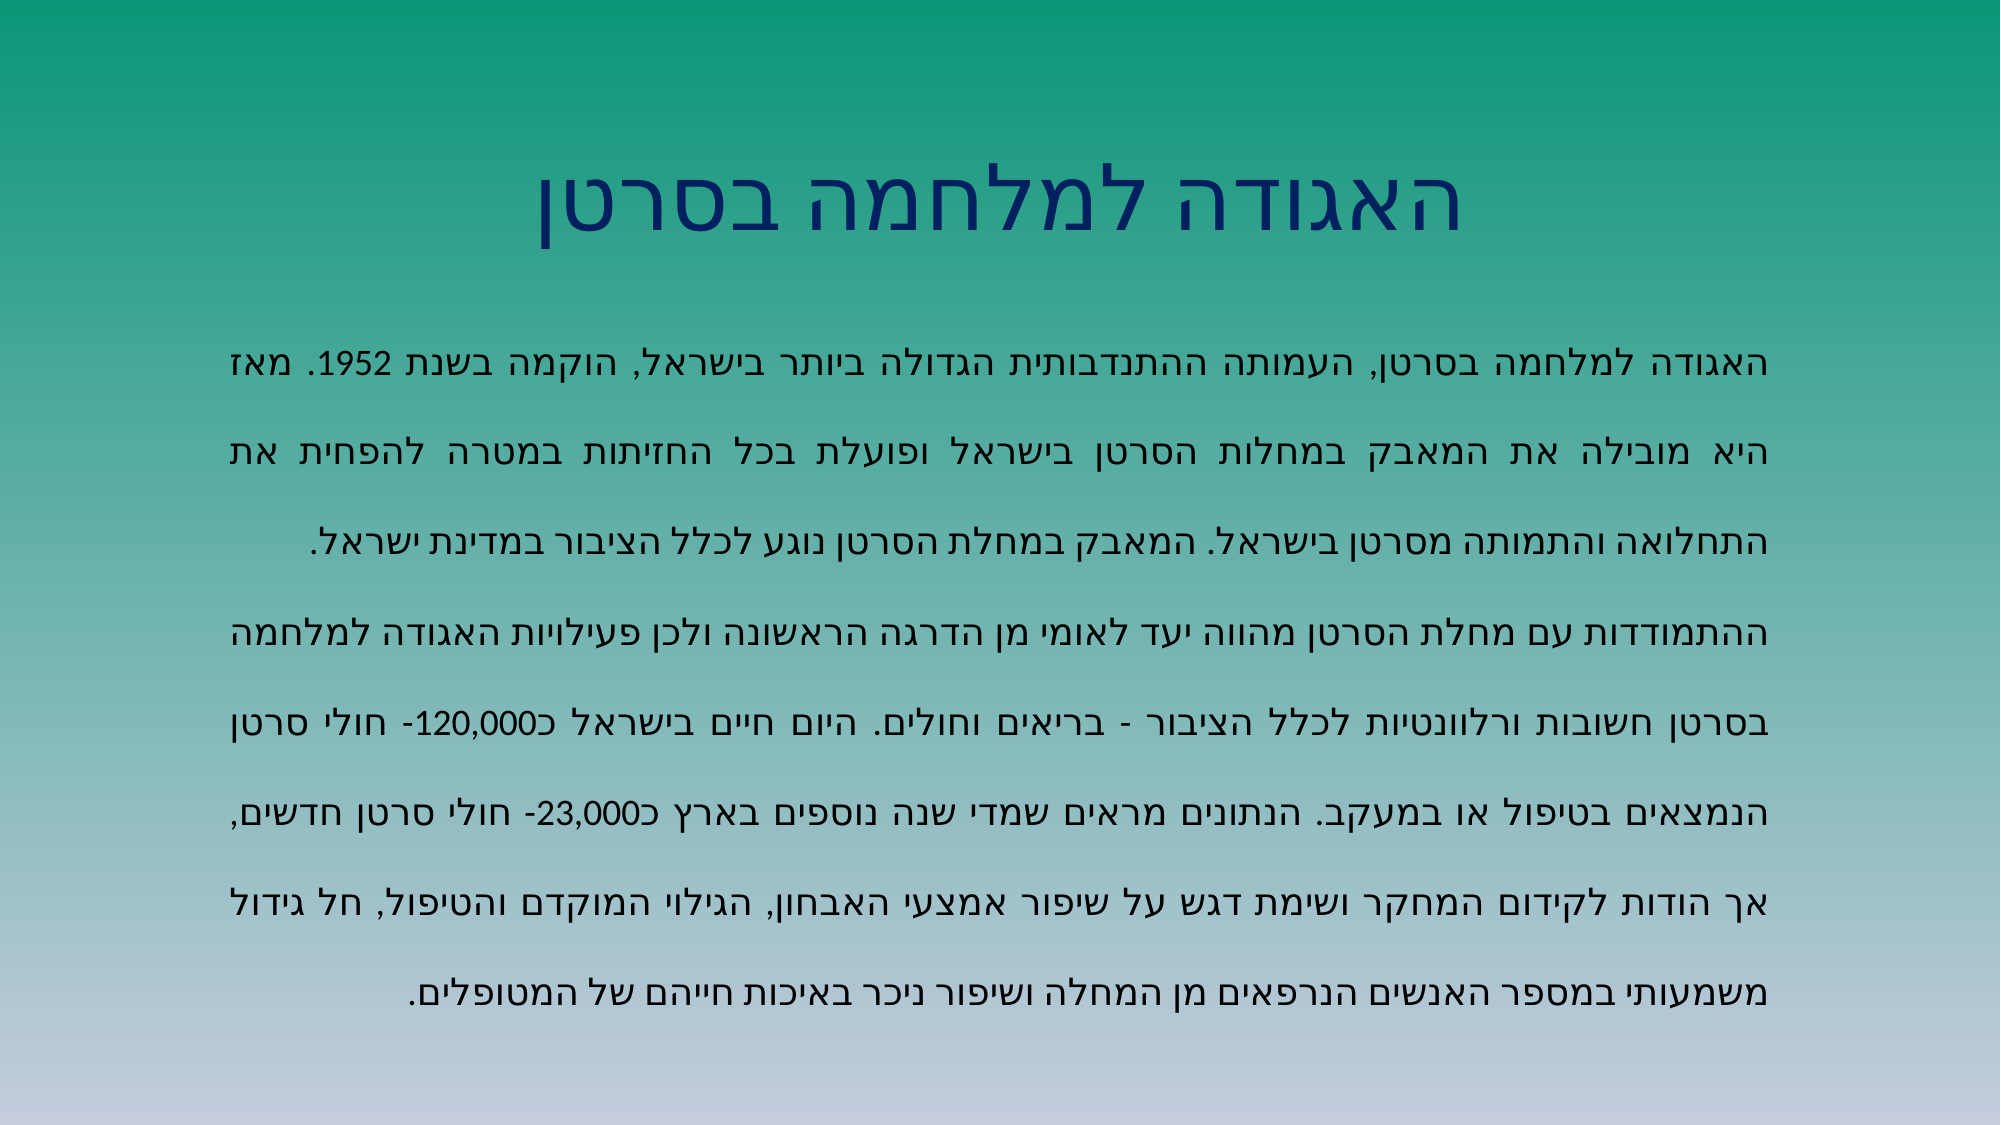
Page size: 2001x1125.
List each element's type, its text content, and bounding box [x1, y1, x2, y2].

title האגודה למלחמה בסרטן [287, 91, 1483, 285]
text_box האגודה למלחמה בסרטן, העמותה ההתנדבותית הגדולה ביותר בישראל, הוקמה בשנת 1952. מאז היא מובילה את המאבק במחלות הסרטן בישראל ופועלת בכל החזיתות במטרה להפחית את התחלואה והתמותה מסרטן בישראל. המאבק במחלת הסרטן נוגע לכלל הציבור במדינת ישראל. ההתמודדות עם מחלת הסרטן מהווה יעד לאומי מן הדרגה הראשונה ולכן פעילויות האגודה למלחמה בסרטן חשובות ורלוונטיות לכלל הציבור - בריאים וחולים. היום חיים בישראל כ120,000- חולי סרטן הנמצאים בטיפול או במעקב. הנתונים מראים שמדי שנה נוספים בארץ כ23,000- חולי סרטן חדשים, אך הודות לקידום המחקר ושימת דגש על שיפור אמצעי האבחון, הגילוי המוקדם והטיפול, חל גידול משמעותי במספר האנשים הנרפאים מן המחלה ושיפור ניכר באיכות חייהם של המטופלים. [214, 285, 1786, 952]
